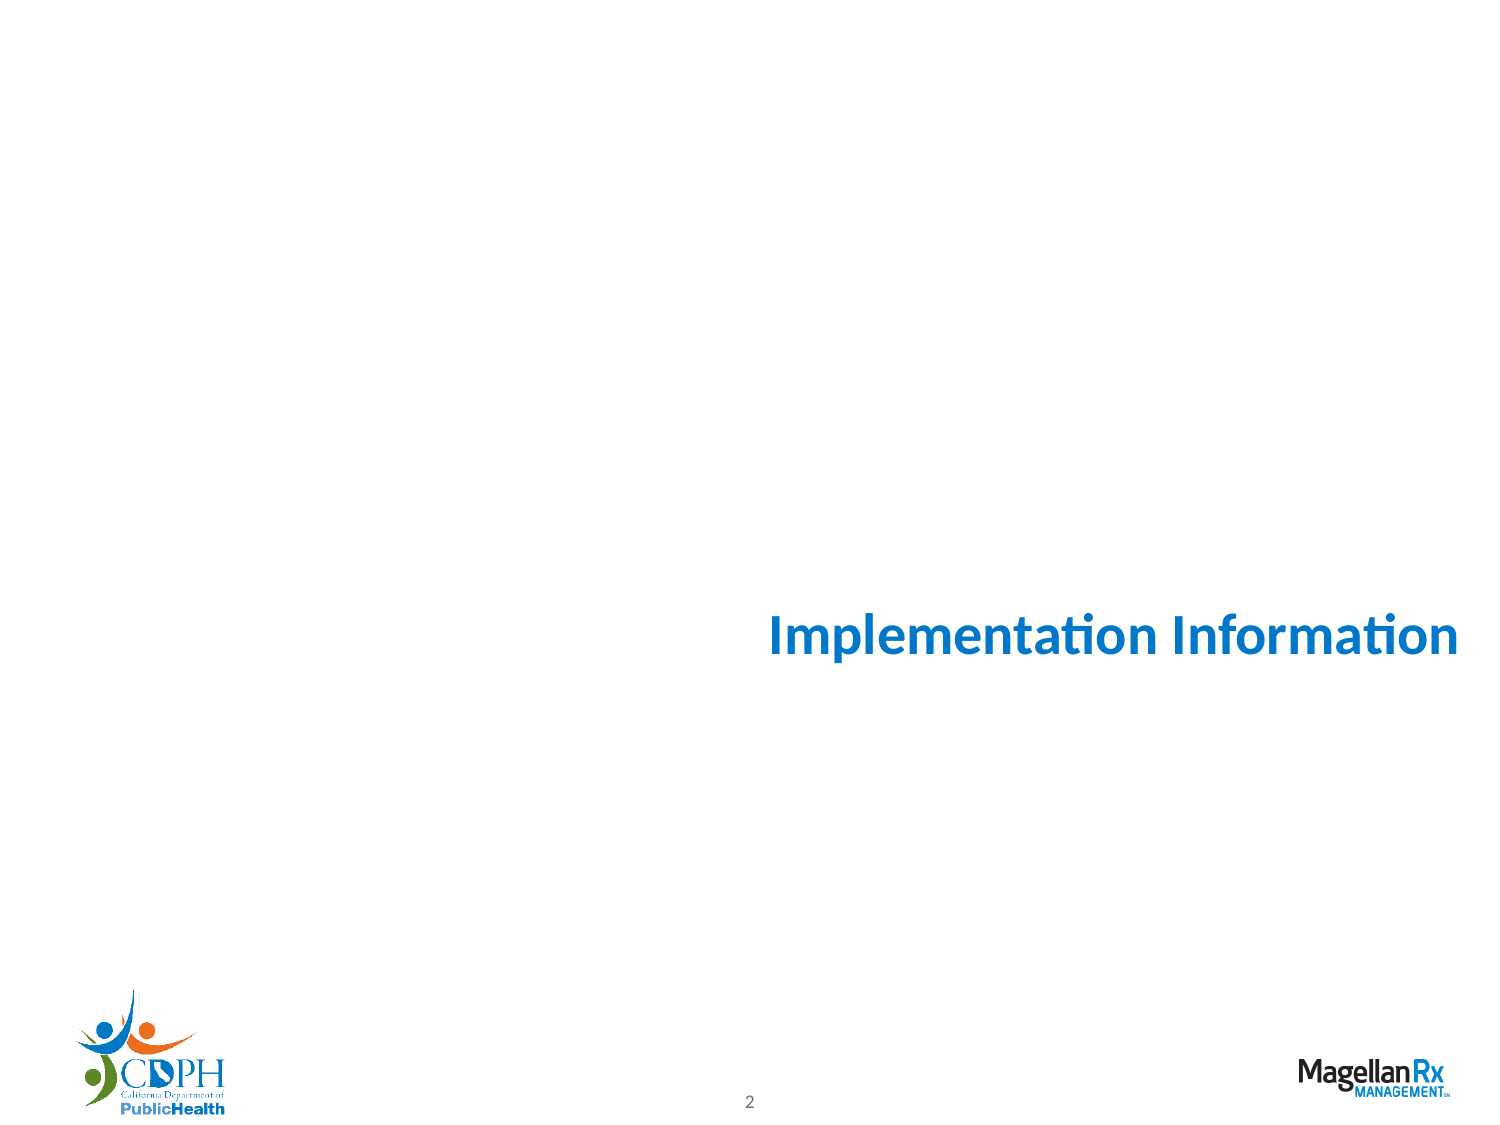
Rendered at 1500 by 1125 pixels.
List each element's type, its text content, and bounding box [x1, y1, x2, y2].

picture [1418, 1063, 1425, 1069]
title Implementation Information [75, 487, 1475, 675]
picture [1299, 1059, 1450, 1097]
picture [75, 988, 225, 1115]
slide_number 2 [713, 1059, 787, 1122]
